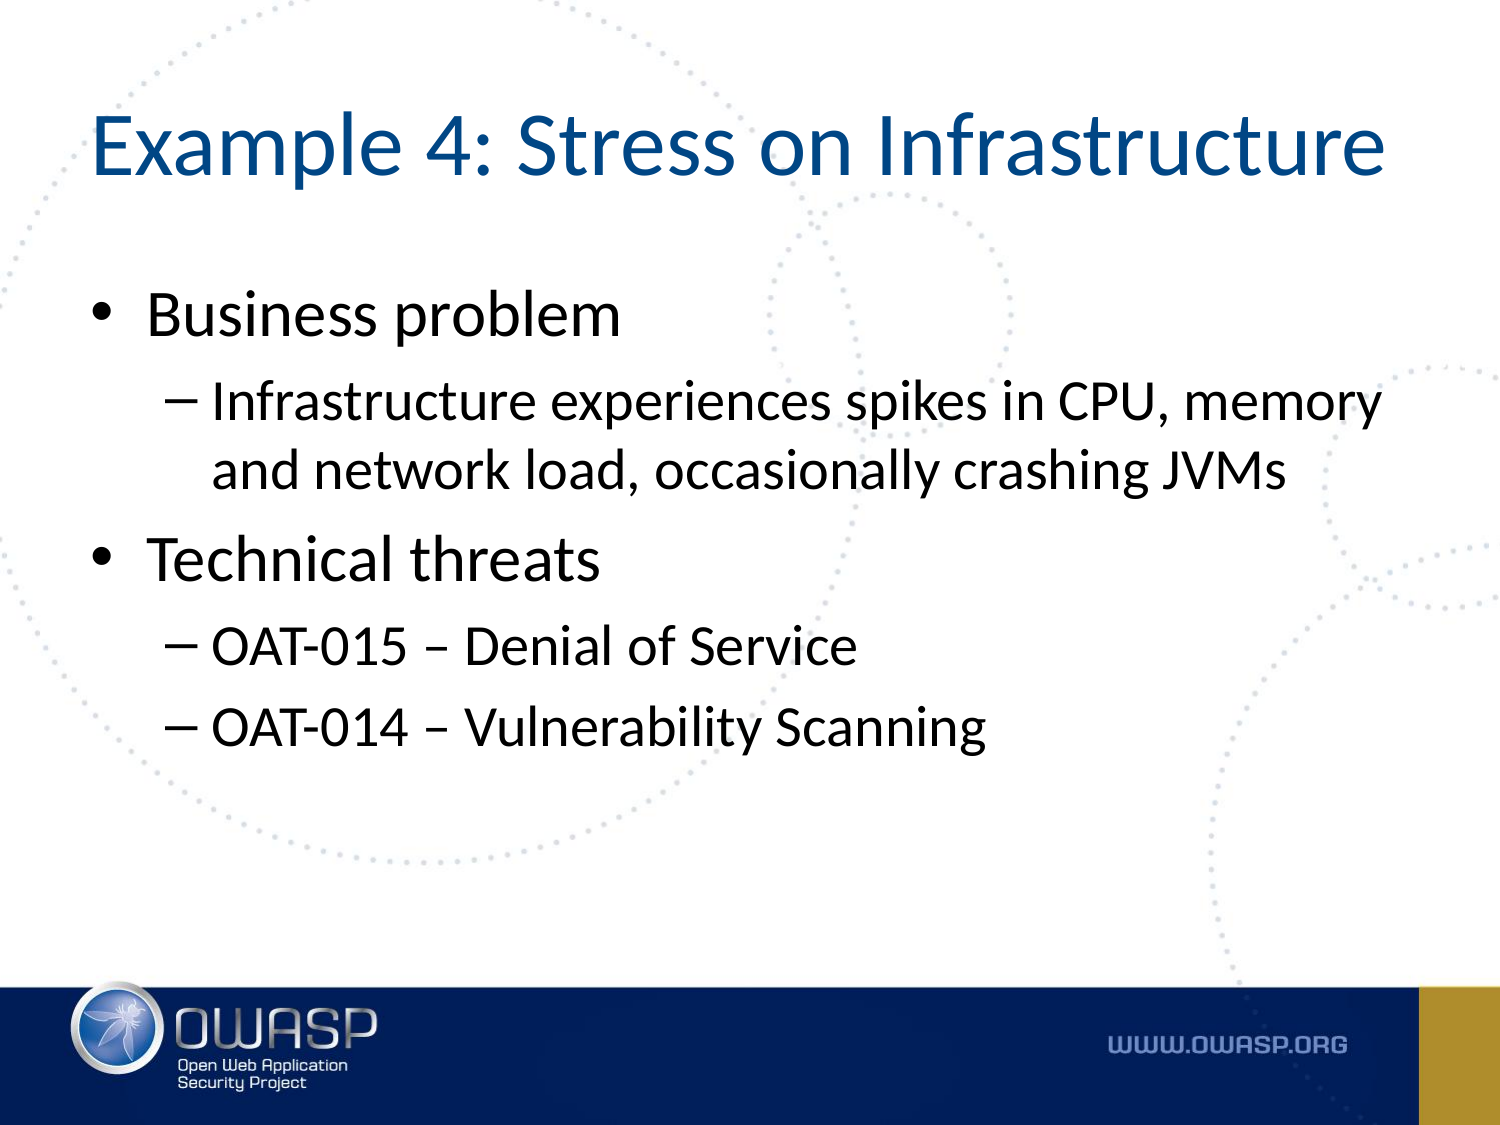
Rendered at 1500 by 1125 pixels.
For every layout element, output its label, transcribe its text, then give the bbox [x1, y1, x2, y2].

picture [0, 0, 1500, 1125]
list Business problem Infrastructure experiences spikes in CPU, memory and network load, occasionally crashing JVMs Technical threats OAT-015 – Denial of Service OAT-014 – Vulnerability Scanning [75, 262, 1425, 940]
title Example 4: Stress on Infrastructure [75, 45, 1425, 233]
